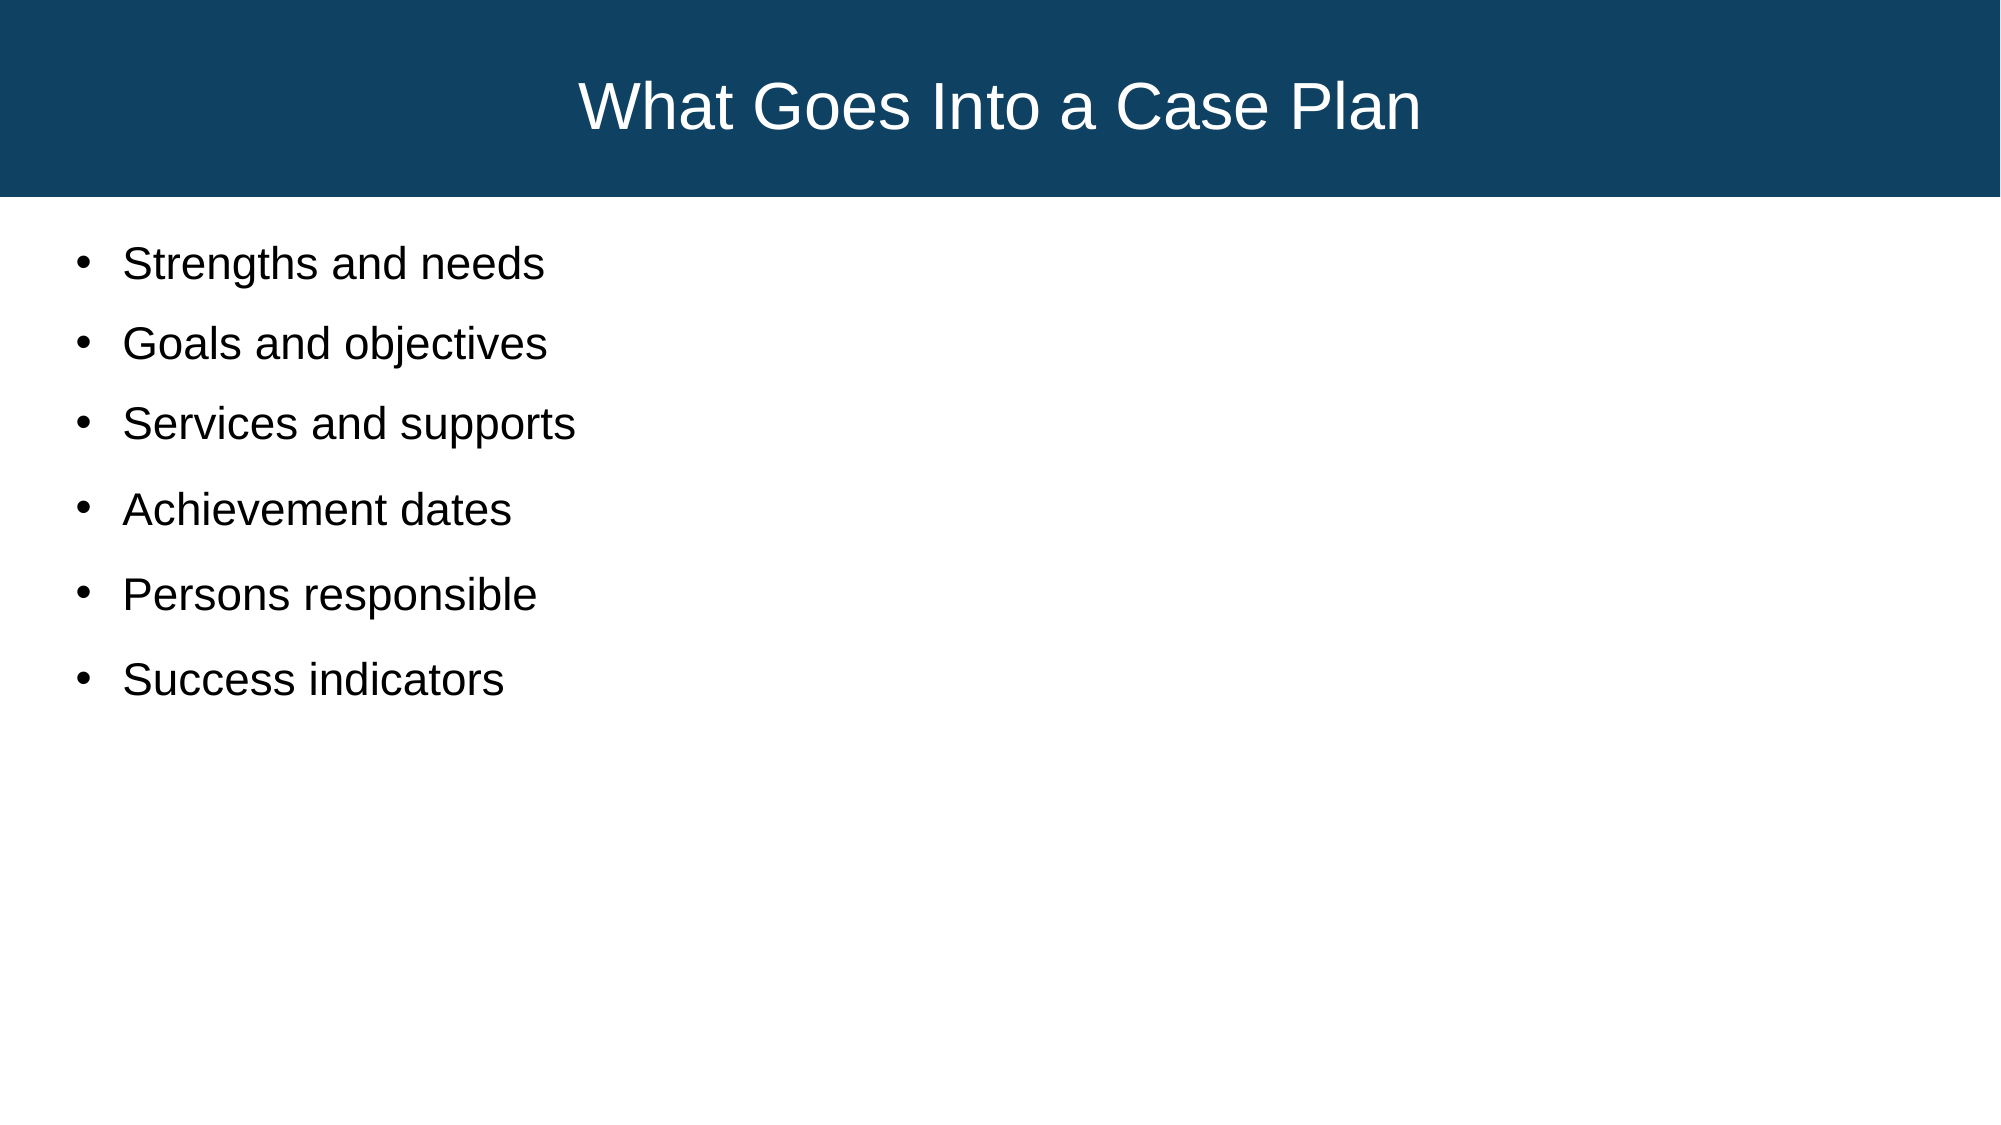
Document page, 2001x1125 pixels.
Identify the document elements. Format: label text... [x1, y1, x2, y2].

title What Goes Into a Case Plan [60, 8, 1943, 197]
list Strengths and needs Goals and objectives Services and supports Achievement dates Persons responsible Success indicators [60, 226, 1943, 1014]
